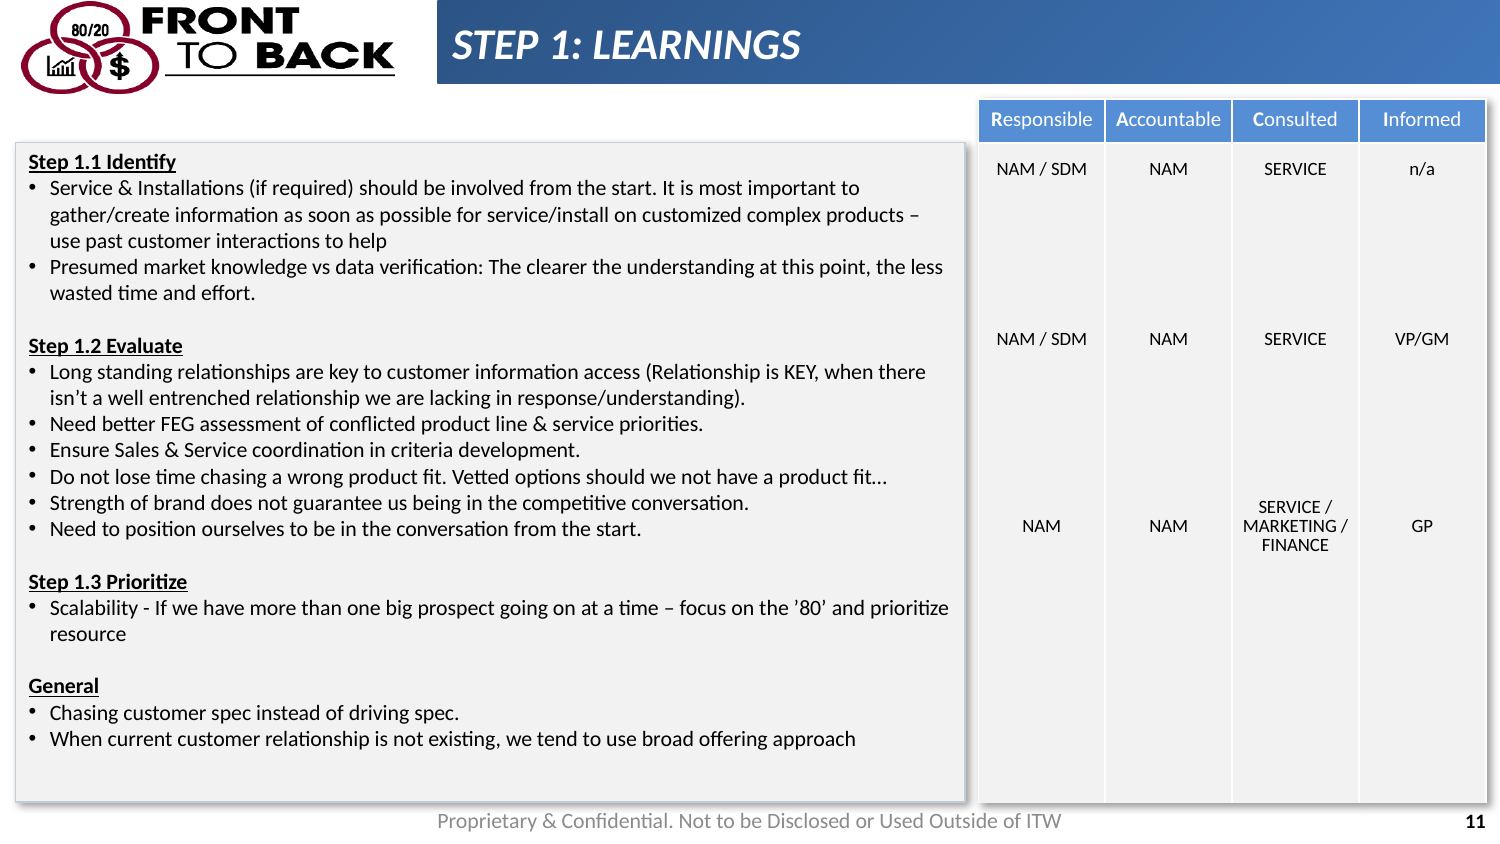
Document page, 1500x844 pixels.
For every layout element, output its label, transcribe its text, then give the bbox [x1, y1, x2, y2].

table_header Consulted [1233, 100, 1358, 142]
table_header Accountable [1106, 100, 1231, 142]
text_box 11 [1407, 797, 1499, 843]
table_header Informed [1360, 100, 1485, 142]
table_cell NAM NAM NAM [1106, 144, 1231, 803]
table_cell n/a VP/GM GP [1360, 144, 1485, 803]
table_header Responsible [979, 100, 1104, 142]
table_cell SERVICE SERVICE SERVICE / MARKETING / FINANCE [1233, 144, 1358, 803]
text_box Step 1.1 Identify Service & Installations (if required) should be involved from the start. It is most important to gather/create information as soon as possible for service/install on customized complex products – use past customer interactions to help Presumed market knowledge vs data verification: The clearer the understanding at this point, the less wasted time and effort. Step 1.2 Evaluate Long standing relationships are key to customer information access (Relationship is KEY, when there isn’t a well entrenched relationship we are lacking in response/understanding). Need better FEG assessment of conflicted product line & service priorities. Ensure Sales & Service coordination in criteria development. Do not lose time chasing a wrong product fit. Vetted options should we not have a product fit… Strength of brand does not guarantee us being in the competitive conversation. Need to position ourselves to be in the conversation from the start. Step 1.3 Prioritize Scalability - If we have more than one big prospect going on at a time – focus on the ’80’ and prioritize resource General Chasing customer spec instead of driving spec. When current customer relationship is not existing, we tend to use broad offering approach [15, 142, 966, 803]
text_box STEP 1: LEARNINGS [437, 0, 1500, 85]
picture [21, 1, 395, 94]
text_box Proprietary & Confidential. Not to be Disclosed or Used Outside of ITW [367, 805, 1133, 843]
table_cell NAM / SDM NAM / SDM NAM [979, 144, 1104, 803]
